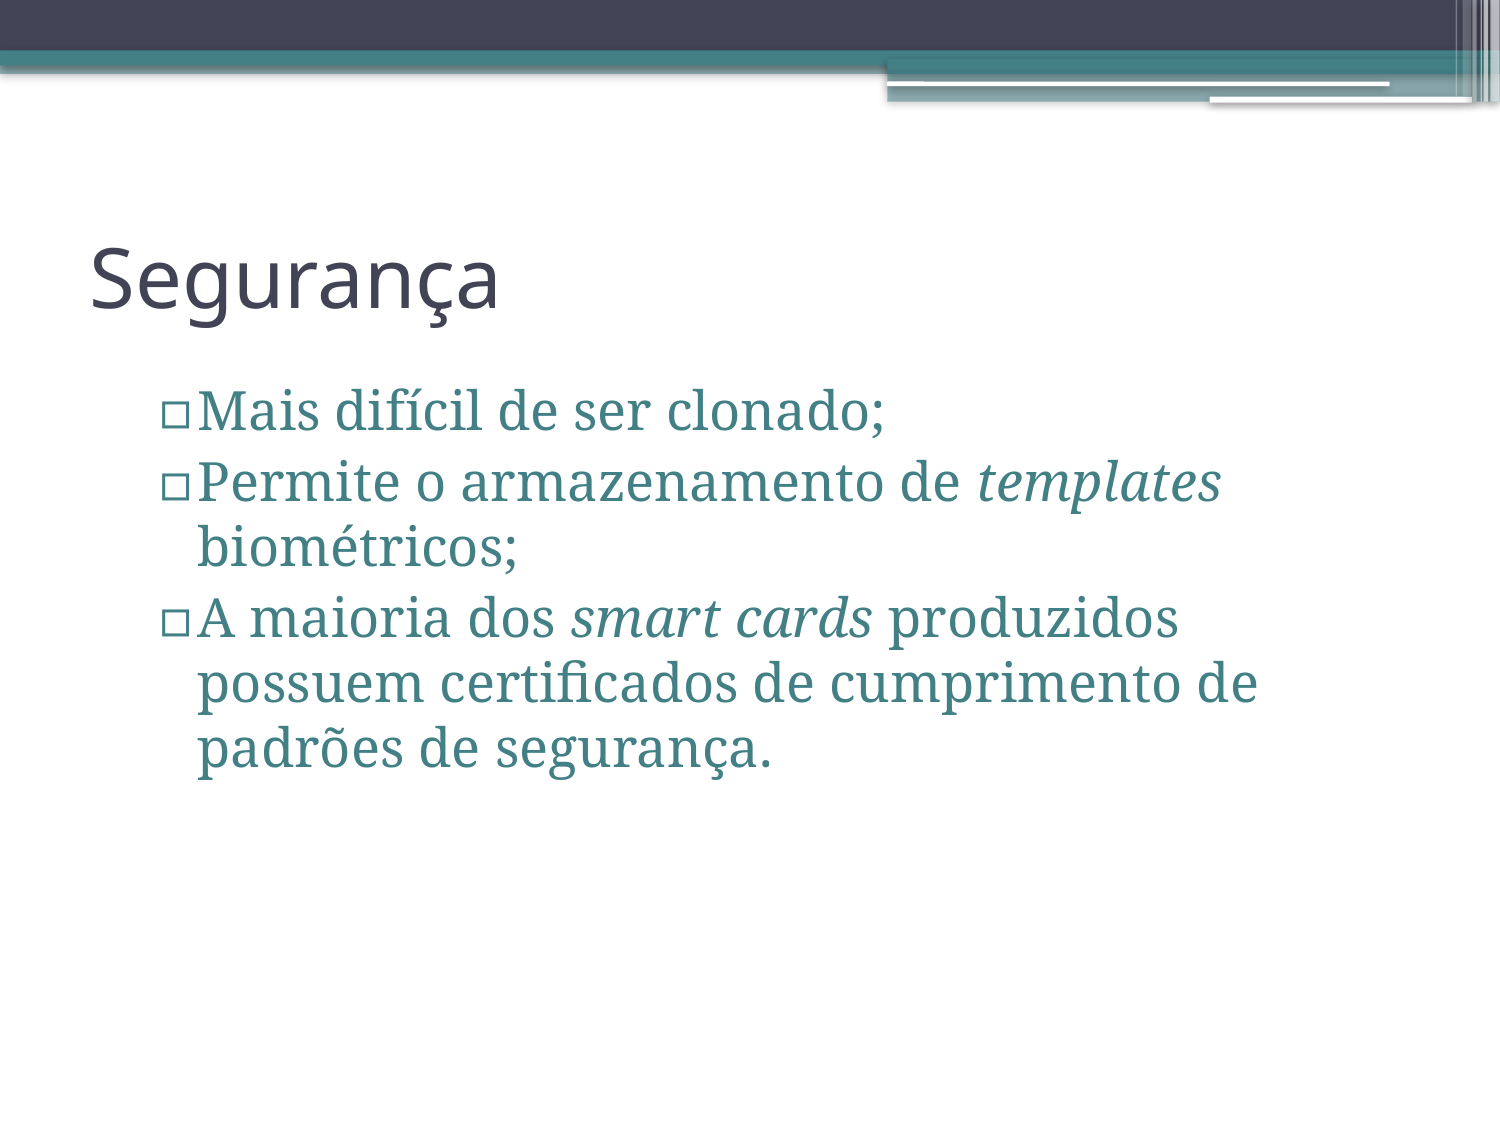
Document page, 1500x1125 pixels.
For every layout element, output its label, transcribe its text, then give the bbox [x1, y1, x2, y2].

title Segurança [75, 187, 1425, 363]
list Mais difícil de ser clonado; Permite o armazenamento de templates biométricos; A maioria dos smart cards produzidos possuem certificados de cumprimento de padrões de segurança. [75, 368, 1425, 1079]
